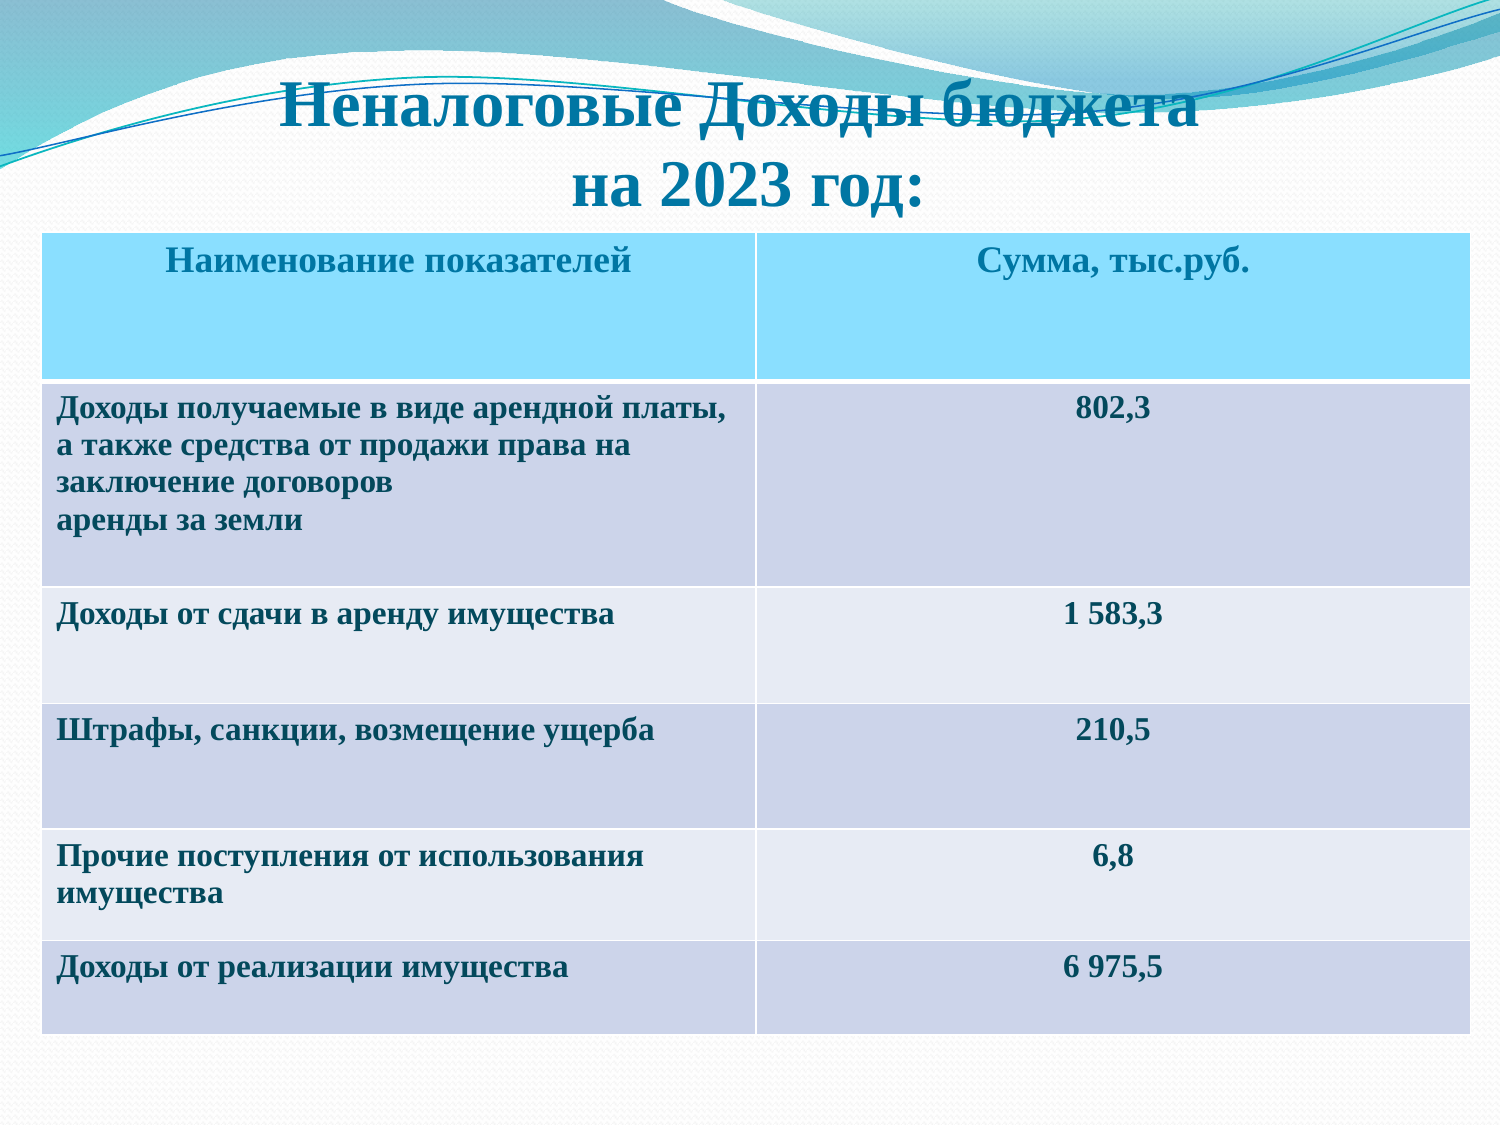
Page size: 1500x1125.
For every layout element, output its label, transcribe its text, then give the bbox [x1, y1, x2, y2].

table_cell 6 975,5 [757, 941, 1470, 1034]
table_cell 1 583,3 [757, 588, 1470, 703]
table_cell Доходы получаемые в виде арендной платы, а также средства от продажи права на заключение договоров аренды за земли [42, 384, 755, 586]
table_header Сумма, тыс.руб. [757, 233, 1470, 379]
table_cell 802,3 [757, 384, 1470, 586]
table_cell Доходы от сдачи в аренду имущества [42, 588, 755, 703]
table_cell Доходы от реализации имущества [42, 941, 755, 1034]
title Неналоговые Доходы бюджета на 2023 год: [75, 101, 1407, 220]
table_cell 210,5 [757, 704, 1470, 828]
table_header Наименование показателей [42, 233, 755, 379]
table_cell Штрафы, санкции, возмещение ущерба [42, 704, 755, 828]
table_cell 6,8 [757, 830, 1470, 940]
table_cell Прочие поступления от использования имущества [42, 830, 755, 940]
